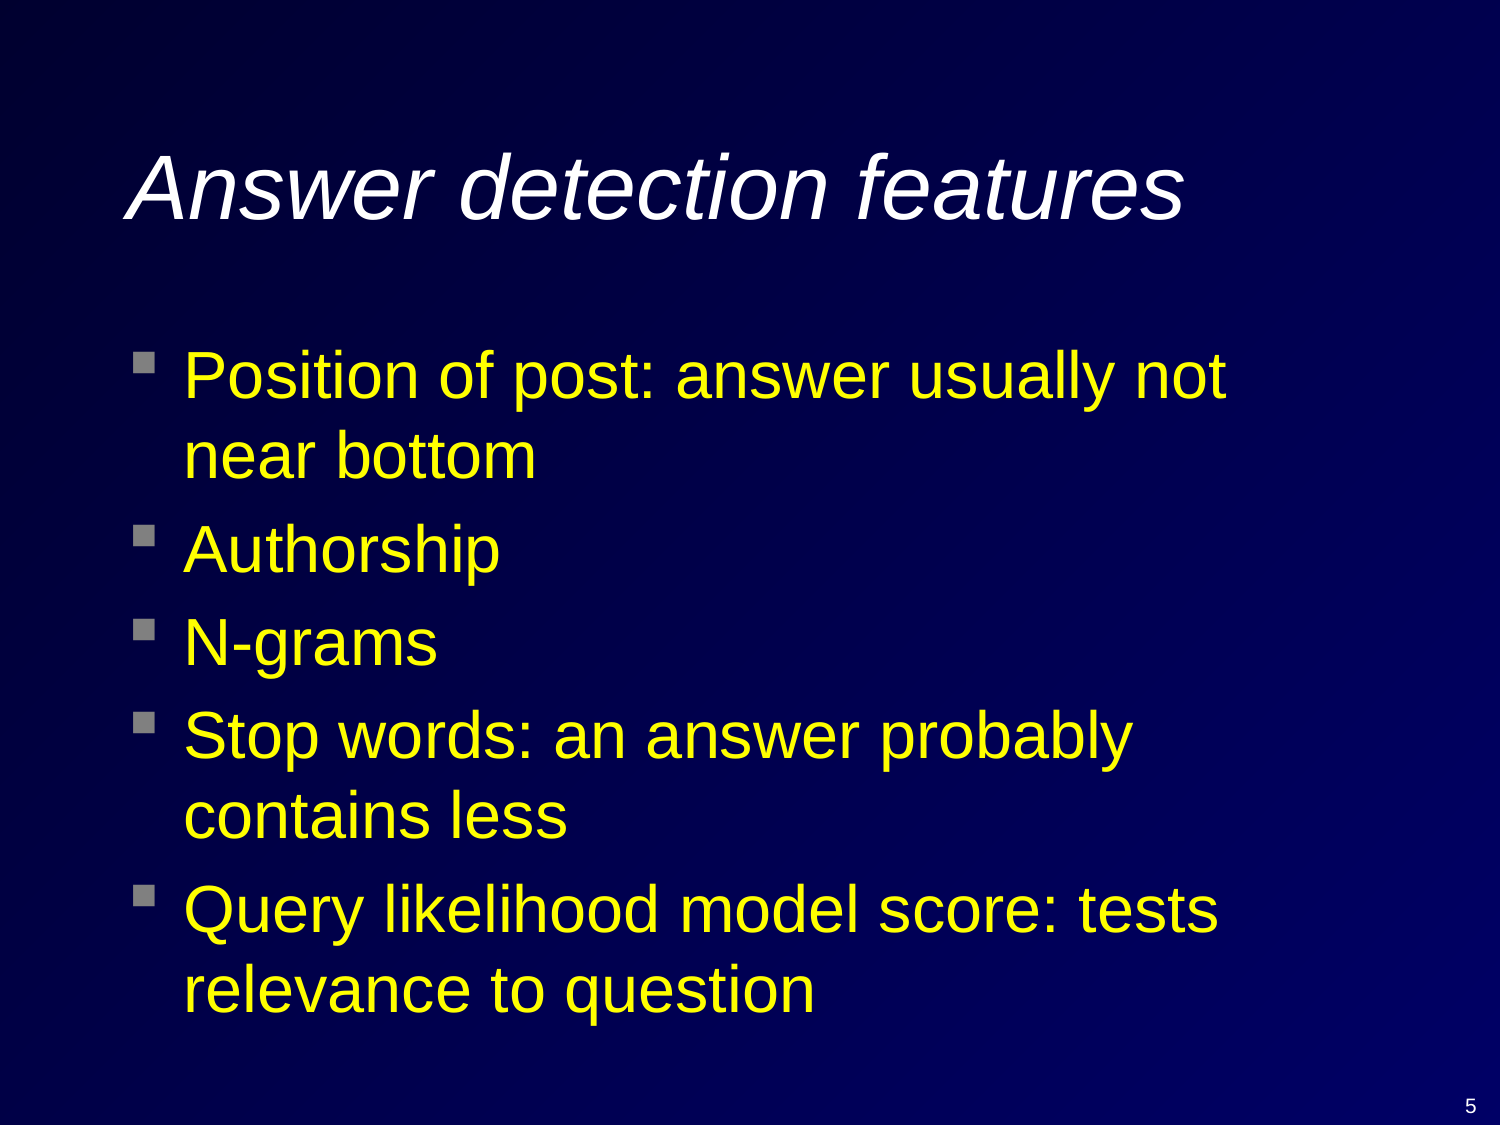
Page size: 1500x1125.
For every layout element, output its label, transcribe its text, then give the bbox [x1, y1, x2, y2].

list Position of post: answer usually not near bottom Authorship N-grams Stop words: an answer probably contains less Query likelihood model score: tests relevance to question [111, 324, 1388, 1001]
title Answer detection features [111, 77, 1388, 288]
